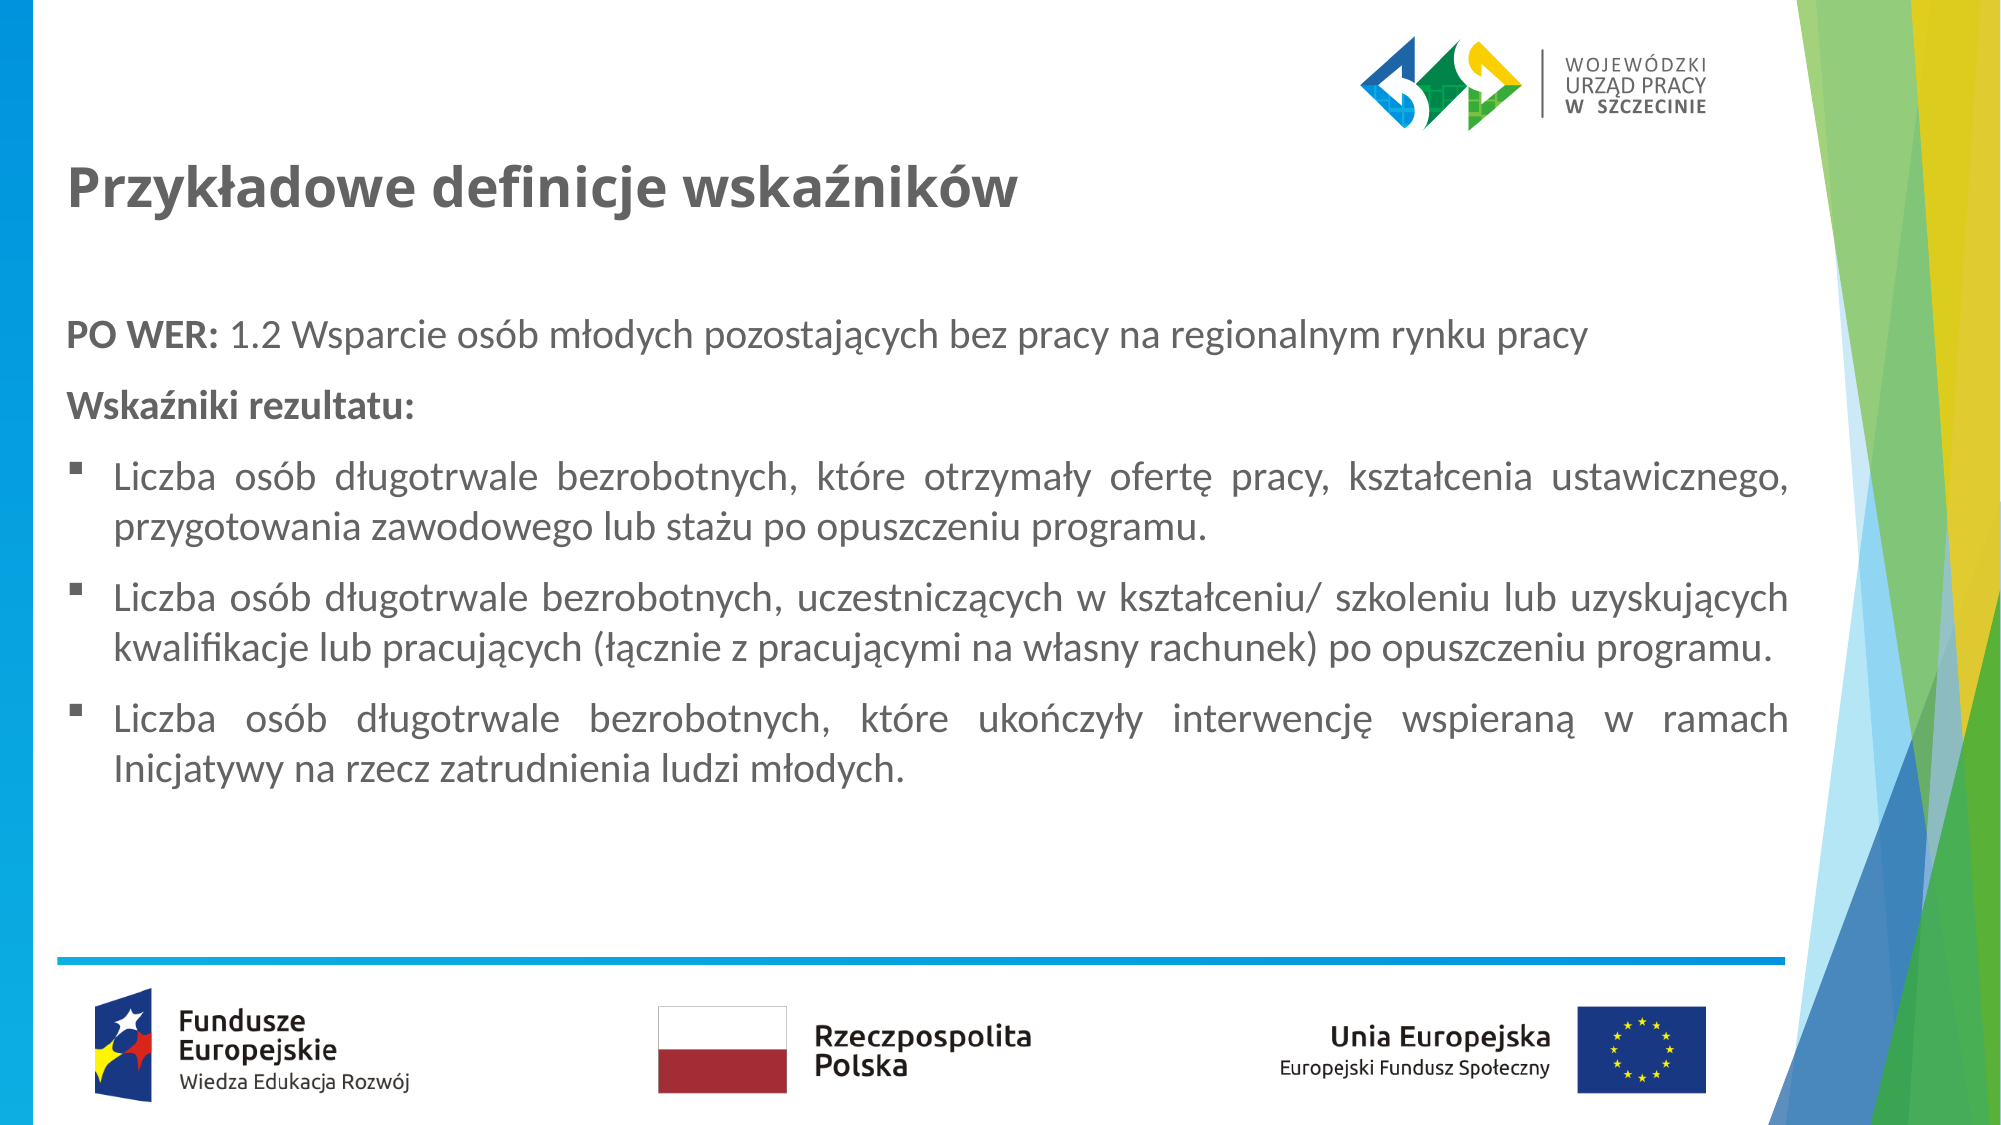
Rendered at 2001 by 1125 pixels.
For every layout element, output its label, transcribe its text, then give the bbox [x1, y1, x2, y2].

picture [1360, 36, 1706, 131]
list PO WER: 1.2 Wsparcie osób młodych pozostających bez pracy na regionalnym rynku pracy Wskaźniki rezultatu: Liczba osób długotrwale bezrobotnych, które otrzymały ofertę pracy, kształcenia ustawicznego, przygotowania zawodowego lub stażu po opuszczeniu programu. Liczba osób długotrwale bezrobotnych, uczestniczących w kształceniu/ szkoleniu lub uzyskujących kwalifikacje lub pracujących (łącznie z pracującymi na własny rachunek) po opuszczeniu programu. Liczba osób długotrwale bezrobotnych, które ukończyły interwencję wspieraną w ramach Inicjatywy na rzecz zatrudnienia ludzi młodych. [51, 299, 1806, 1014]
picture [95, 1014, 1706, 1102]
title Przykładowe definicje wskaźników [51, 144, 1913, 227]
